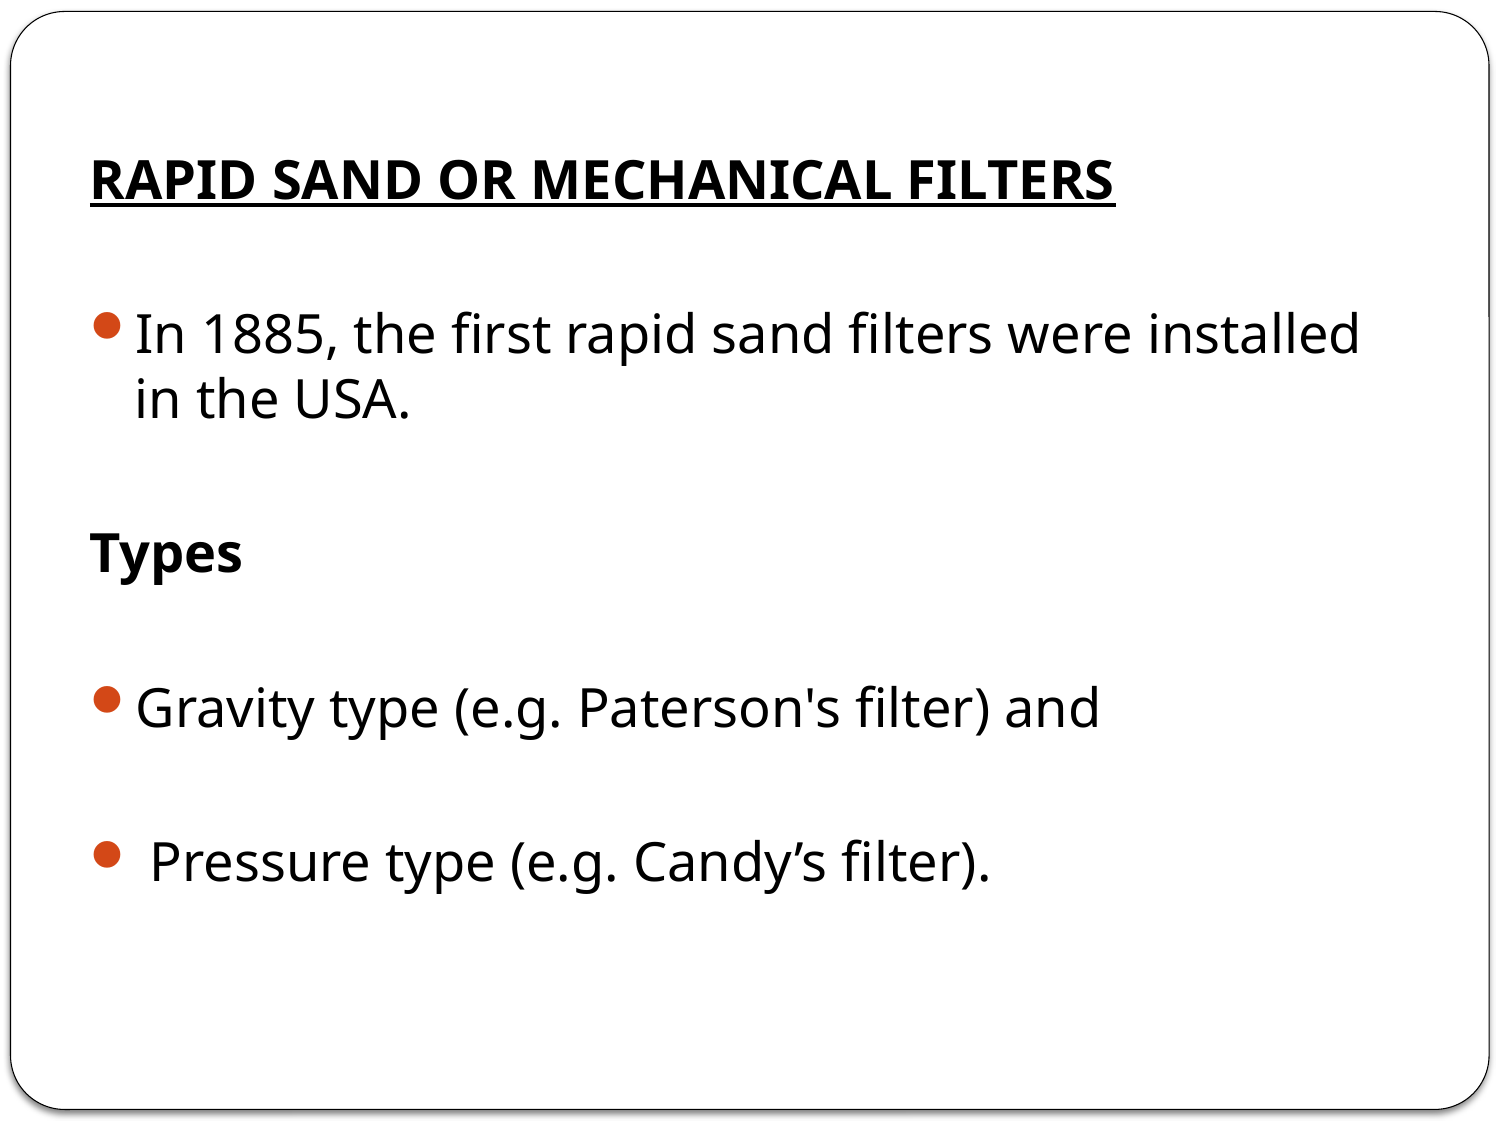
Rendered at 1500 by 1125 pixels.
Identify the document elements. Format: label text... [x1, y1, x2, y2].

list RAPID SAND OR MECHANICAL FILTERS In 1885, the first rapid sand filters were installed in the USA. Types Gravity type (e.g. Paterson's filter) and Pressure type (e.g. Candy’s filter). [75, 137, 1425, 955]
